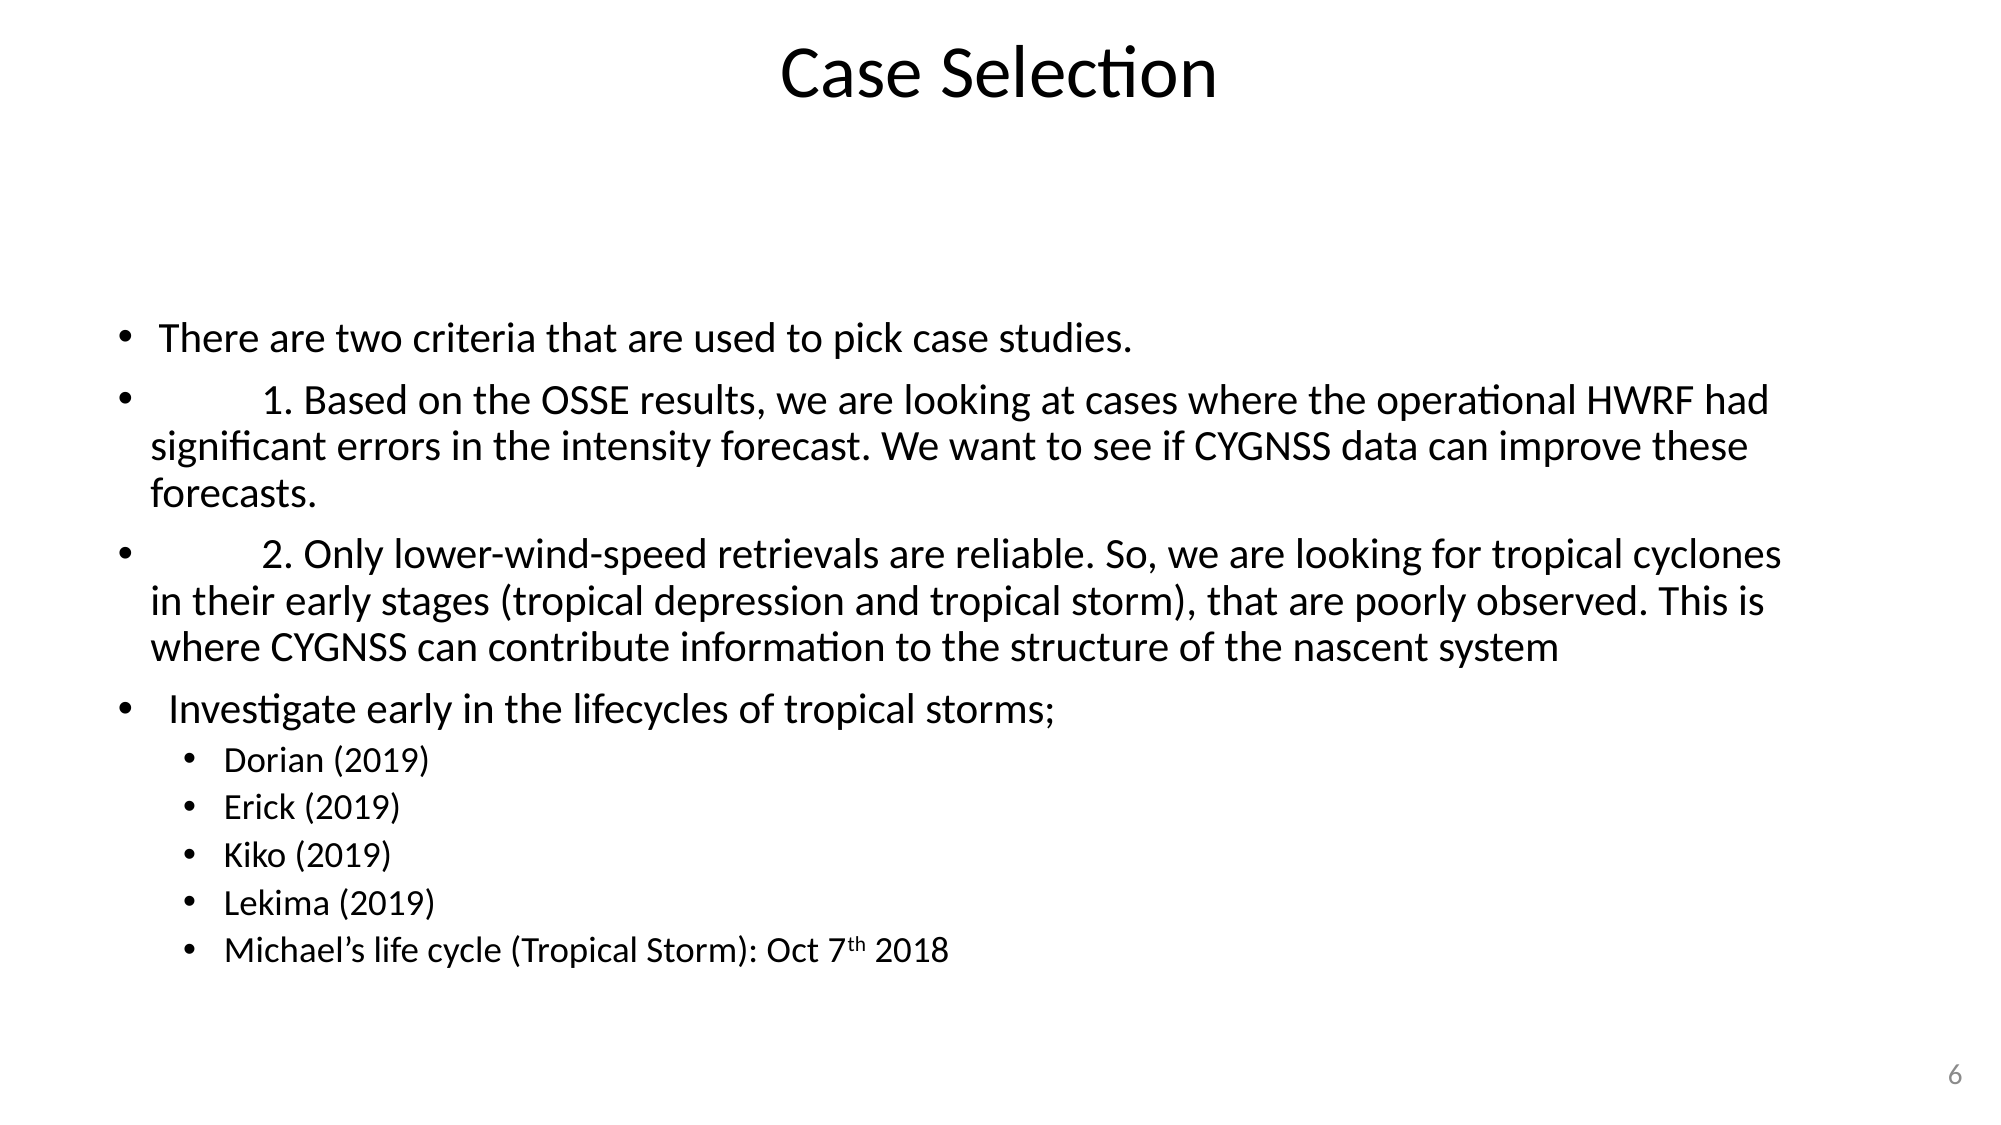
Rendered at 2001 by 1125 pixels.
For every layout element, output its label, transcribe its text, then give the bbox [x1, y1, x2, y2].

list There are two criteria that are used to pick case studies. 1. Based on the OSSE results, we are looking at cases where the operational HWRF had significant errors in the intensity forecast. We want to see if CYGNSS data can improve these forecasts. 2. Only lower-wind-speed retrievals are reliable. So, we are looking for tropical cyclones in their early stages (tropical depression and tropical storm), that are poorly observed. This is where CYGNSS can contribute information to the structure of the nascent system Investigate early in the lifecycles of tropical storms; Dorian (2019) Erick (2019) Kiko (2019) Lekima (2019) Michael’s life cycle (Tropical Storm): Oct 7th 2018 [102, 307, 1828, 1022]
slide_number 6 [1527, 1042, 1978, 1103]
text_box Case Selection [154, 15, 1846, 121]
